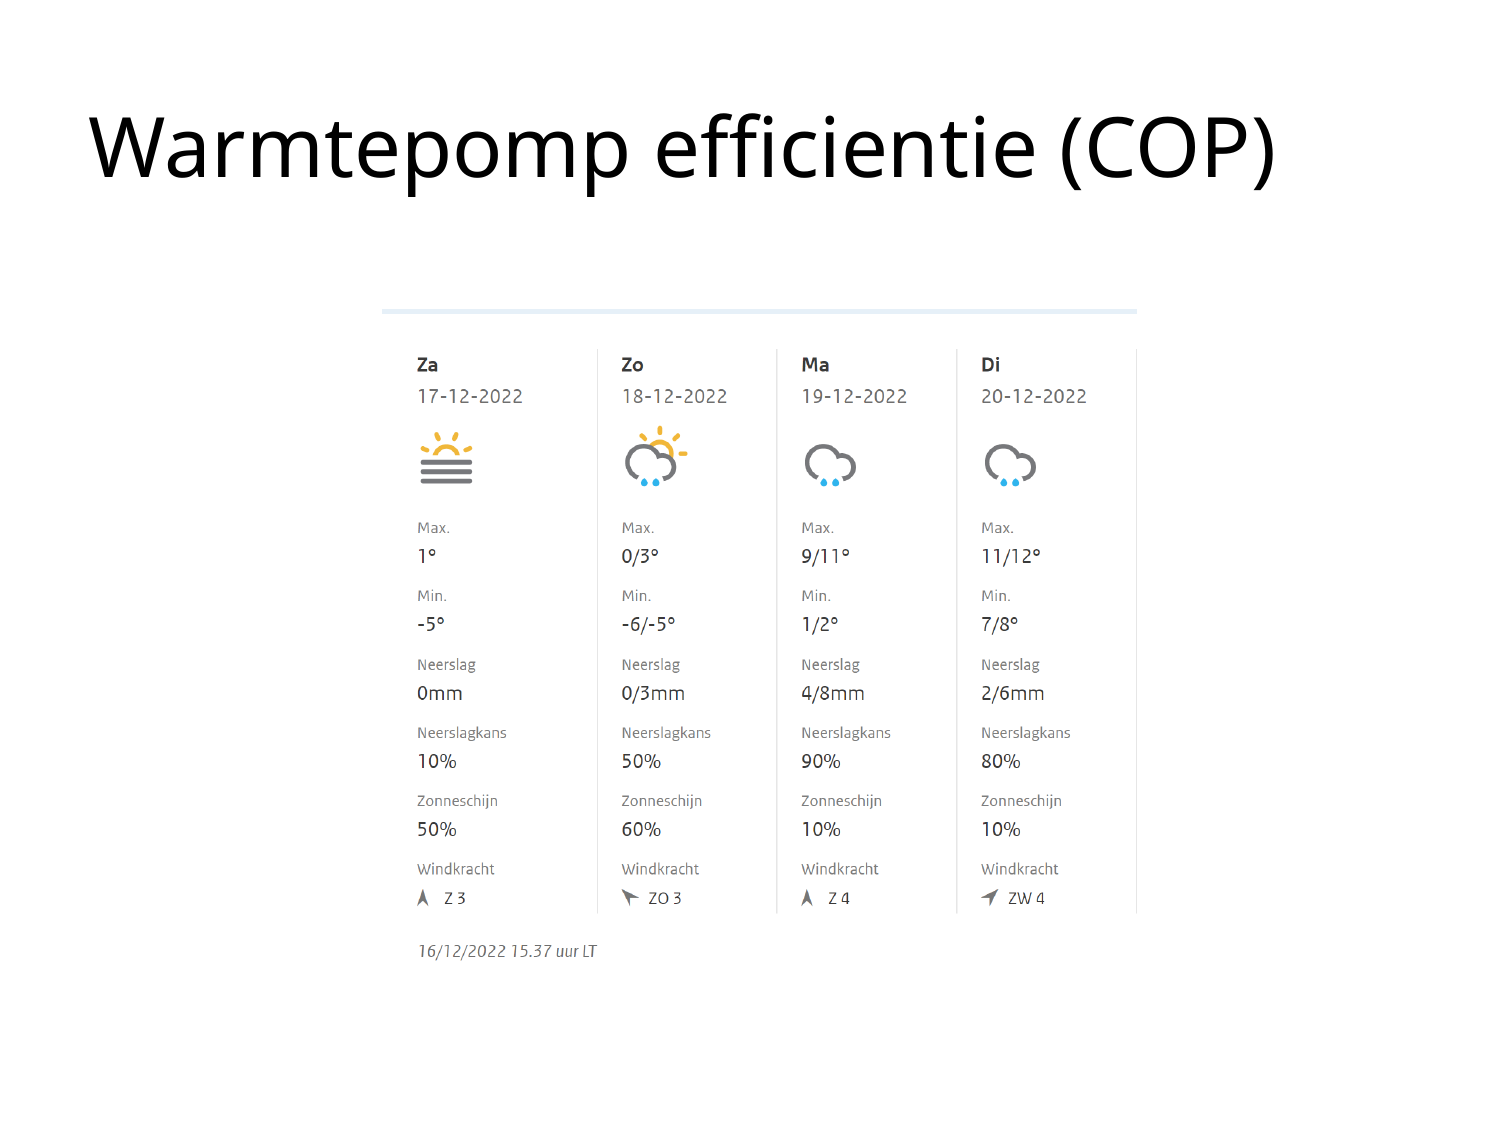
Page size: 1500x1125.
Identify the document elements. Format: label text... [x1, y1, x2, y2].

text_box Warmtepomp efficientie (COP) [74, 88, 1426, 207]
picture [381, 309, 1137, 995]
